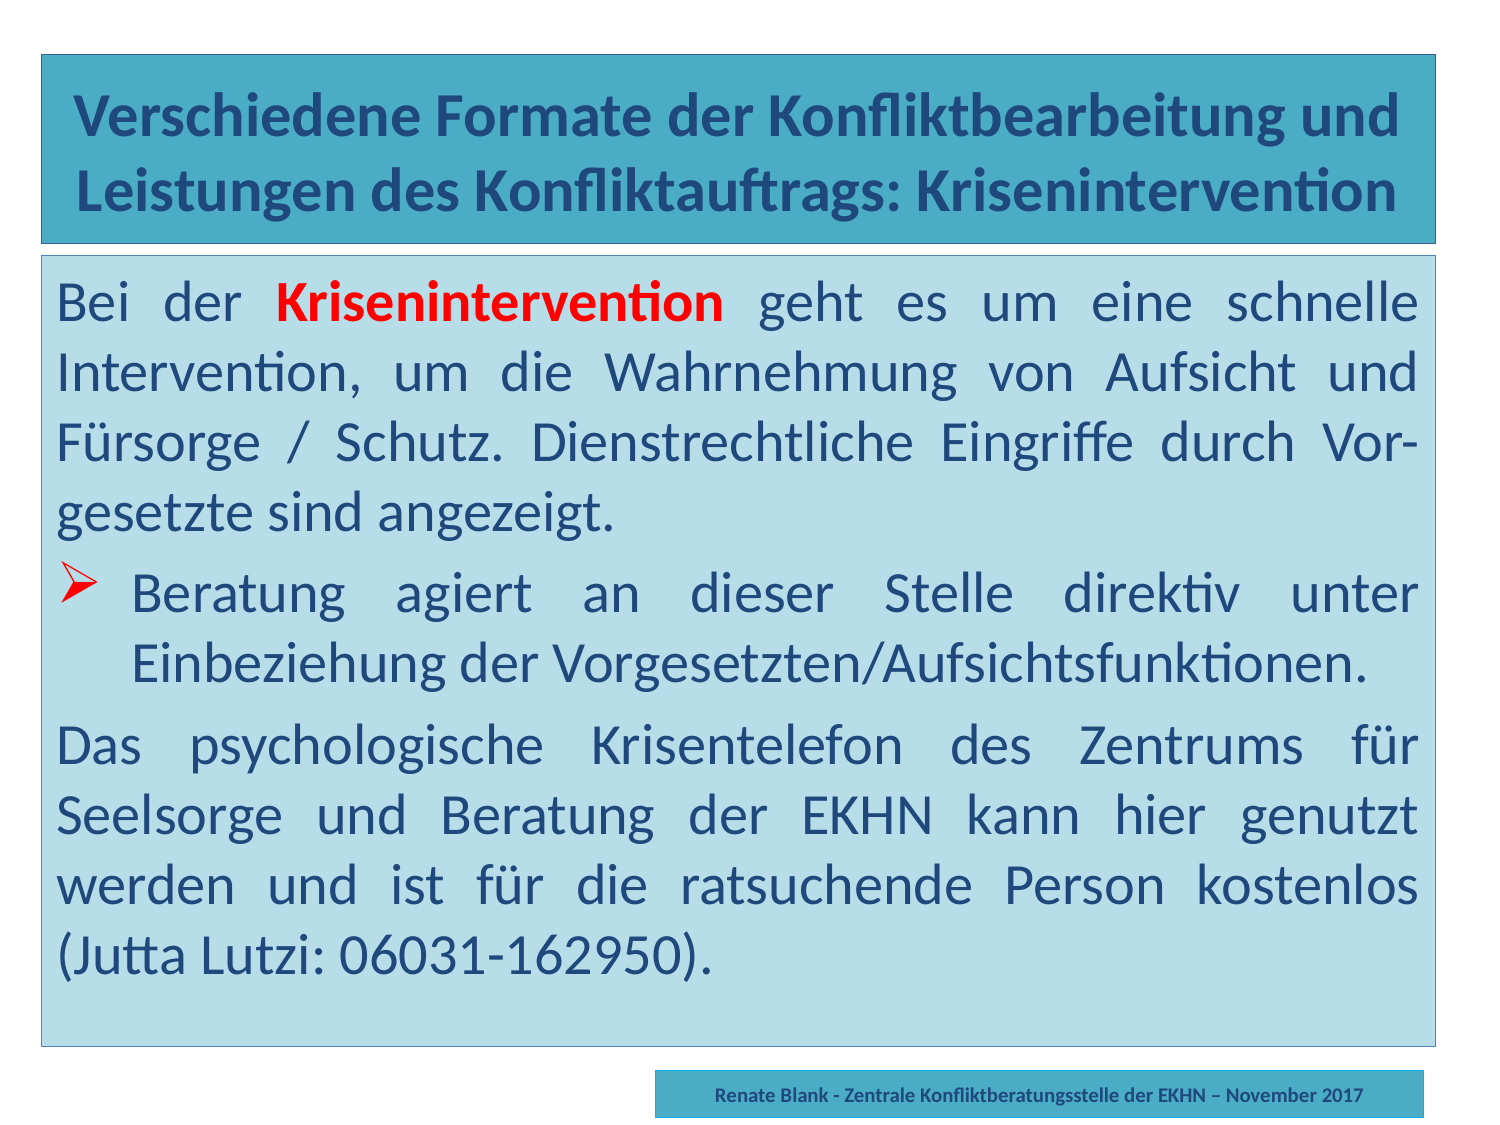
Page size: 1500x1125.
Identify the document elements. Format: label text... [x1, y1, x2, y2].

text_box Verschiedene Formate der Konfliktbearbeitung und Leistungen des Konfliktauftrags: Krisenintervention [39, 52, 1437, 246]
text_box Renate Blank - Zentrale Konfliktberatungsstelle der EKHN – November 2017 [653, 1068, 1425, 1120]
subtitle Bei der Krisenintervention geht es um eine schnelle Intervention, um die Wahrnehmung von Aufsicht und Fürsorge / Schutz. Dienstrechtliche Eingriffe durch Vor-gesetzte sind angezeigt. Beratung agiert an dieser Stelle direktiv unter Einbeziehung der Vorgesetzten/Aufsichtsfunktionen. Das psychologische Krisentelefon des Zentrums für Seelsorge und Beratung der EKHN kann hier genutzt werden und ist für die ratsuchende Person kostenlos (Jutta Lutzi: 06031-162950). [41, 255, 1436, 1047]
